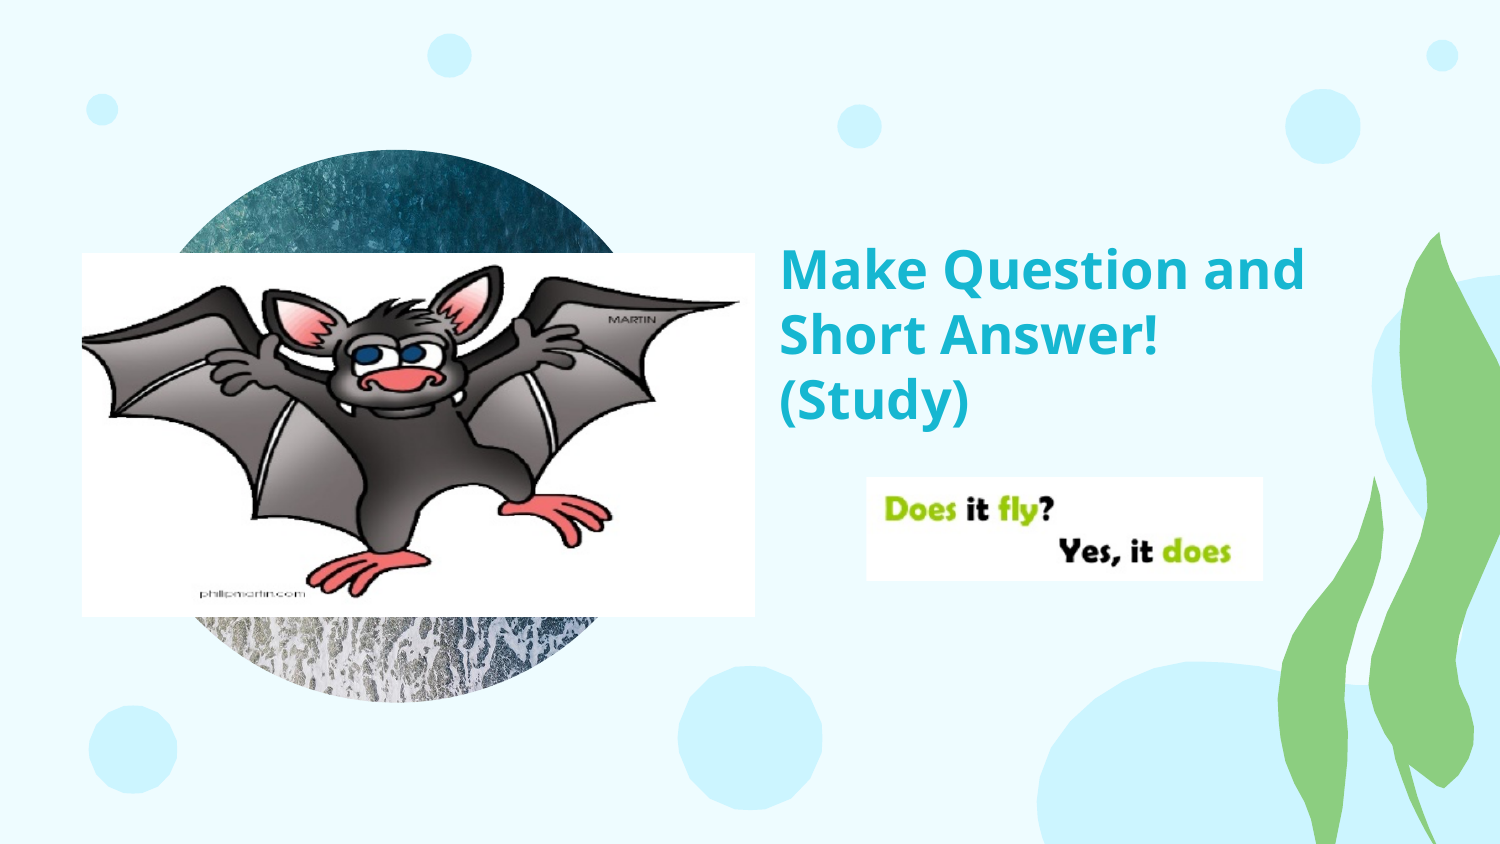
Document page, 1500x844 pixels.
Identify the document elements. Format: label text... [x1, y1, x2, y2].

title Make Question and Short Answer! (Study) [764, 267, 1272, 511]
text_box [1277, 231, 1500, 844]
picture [866, 477, 1264, 581]
picture [81, 149, 756, 703]
